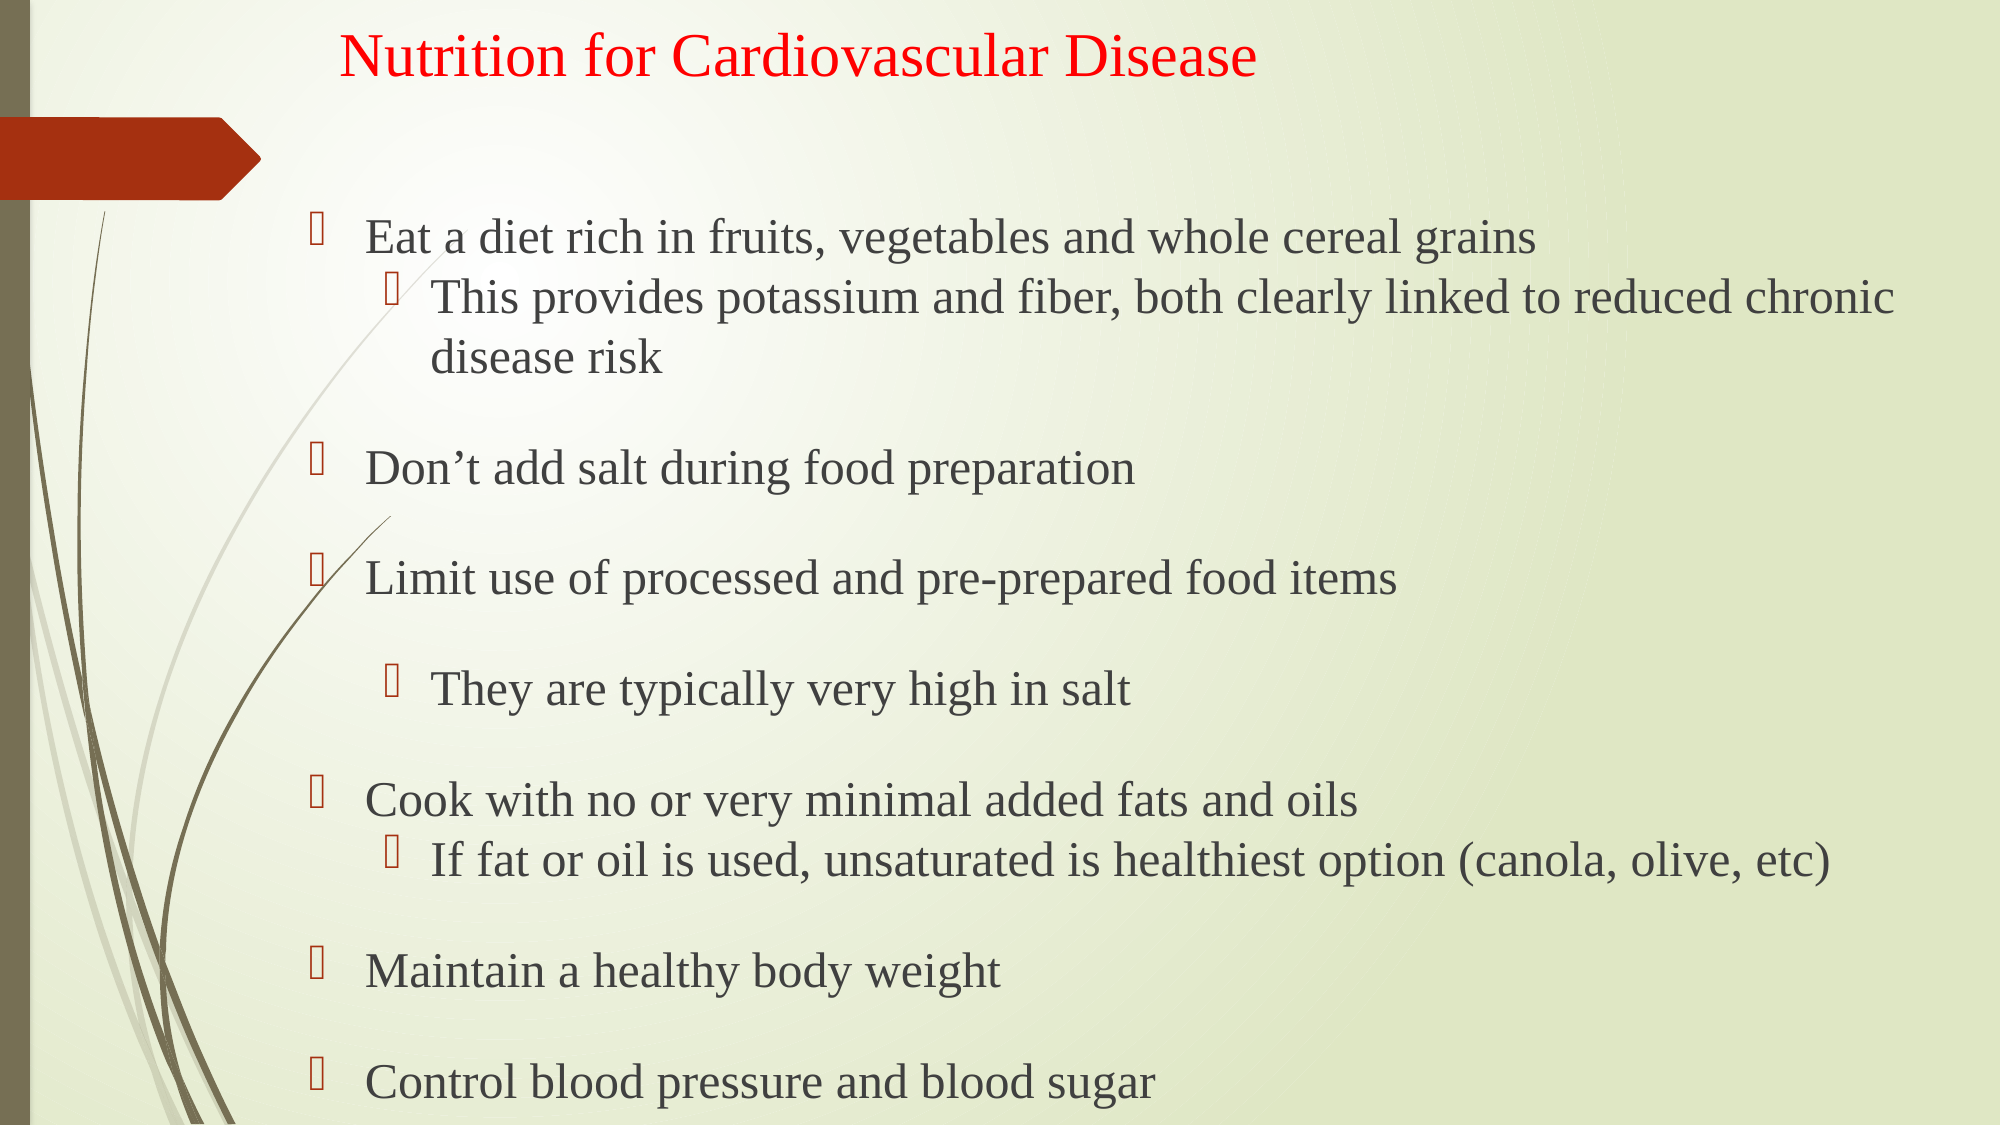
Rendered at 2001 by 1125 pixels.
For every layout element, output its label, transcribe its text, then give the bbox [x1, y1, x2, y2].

title Nutrition for Cardiovascular Disease [324, 6, 1675, 97]
list Eat a diet rich in fruits, vegetables and whole cereal grains This provides potassium and fiber, both clearly linked to reduced chronic disease risk Don’t add salt during food preparation Limit use of processed and pre-prepared food items They are typically very high in salt Cook with no or very minimal added fats and oils If fat or oil is used, unsaturated is healthiest option (canola, olive, etc) Maintain a healthy body weight Control blood pressure and blood sugar [293, 165, 2000, 909]
